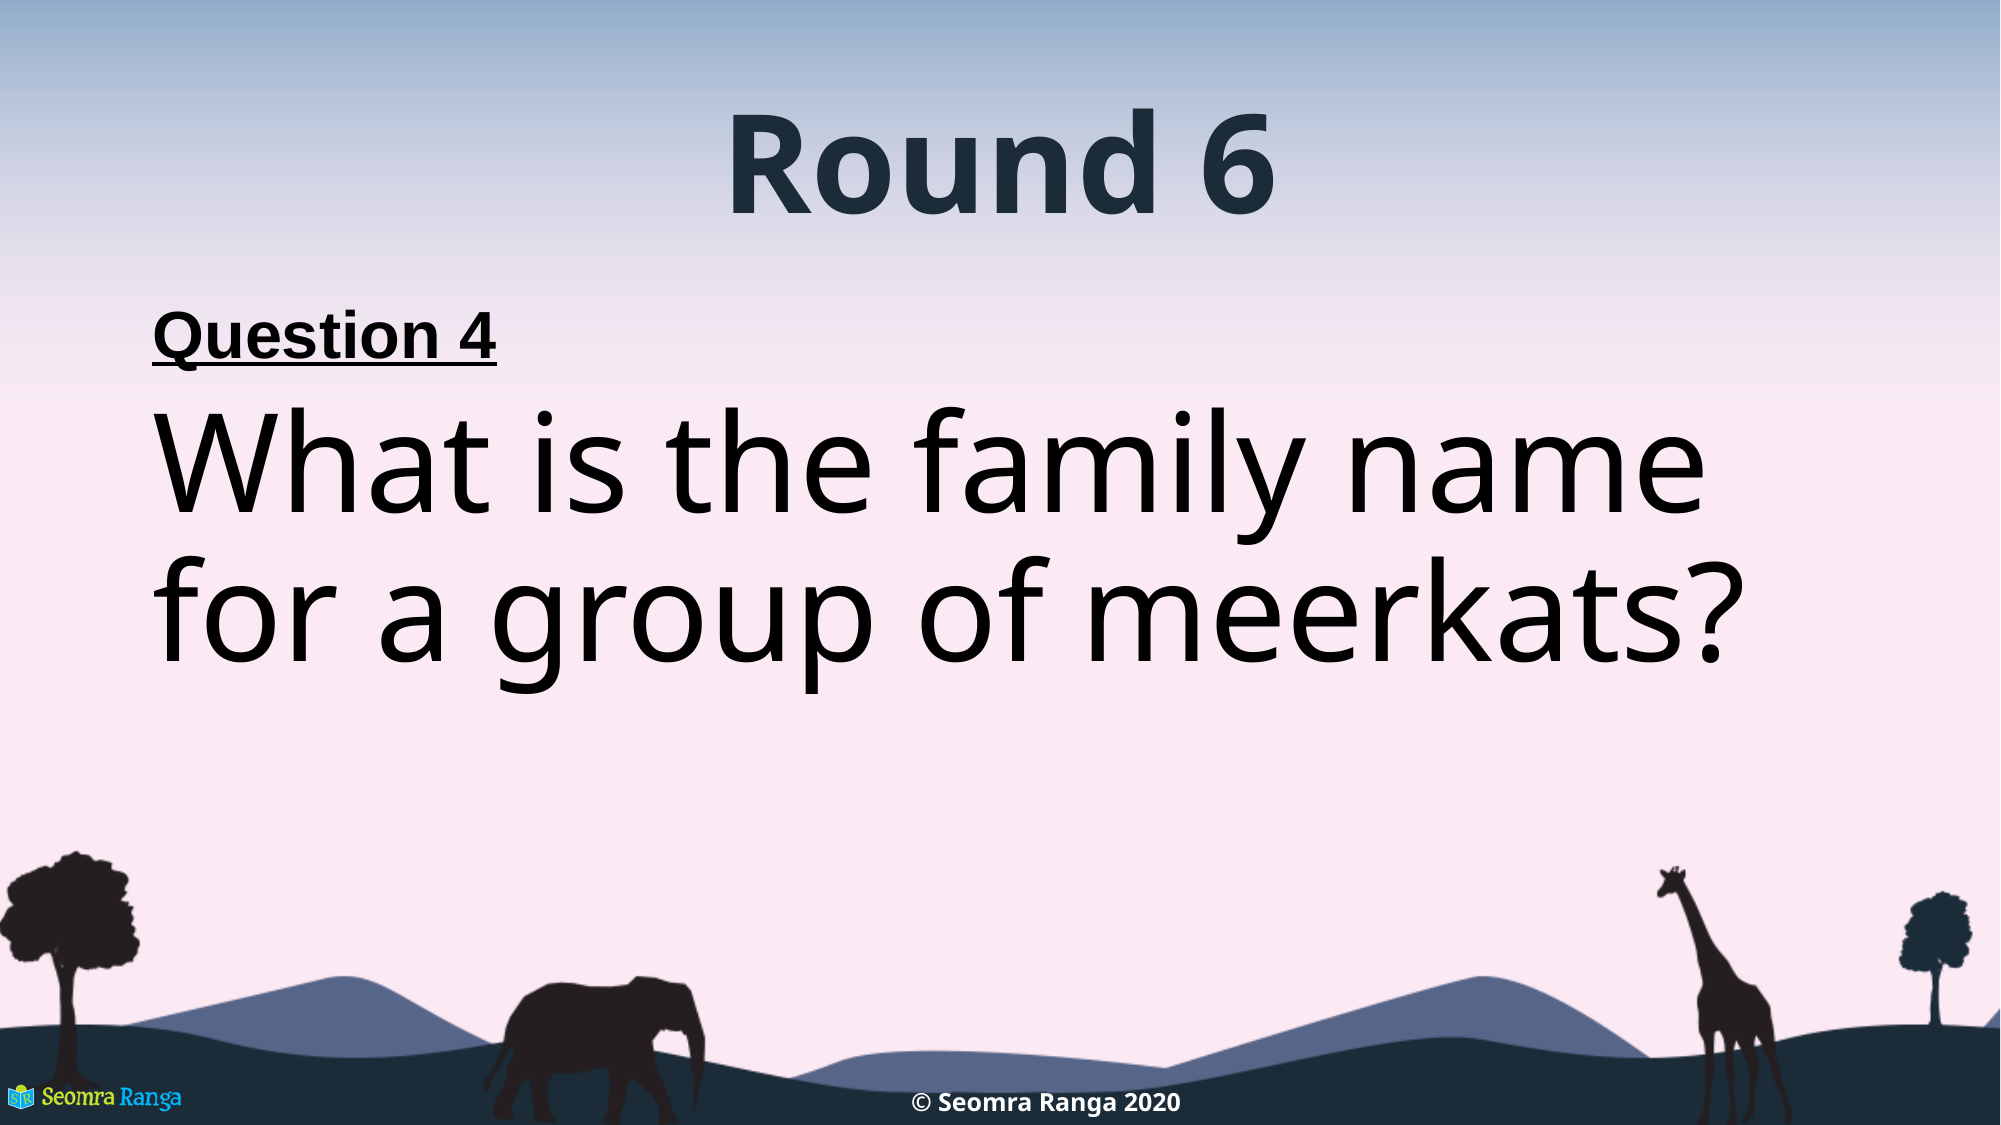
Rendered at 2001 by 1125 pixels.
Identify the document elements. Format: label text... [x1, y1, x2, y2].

title Round 6 [137, 59, 1863, 278]
list Question 4 What is the family name for a group of meerkats? [137, 293, 1863, 1014]
text_box © Seomra Ranga 2020 www.seomraranga.com [762, 1079, 1330, 1125]
picture [0, 0, 2001, 1125]
